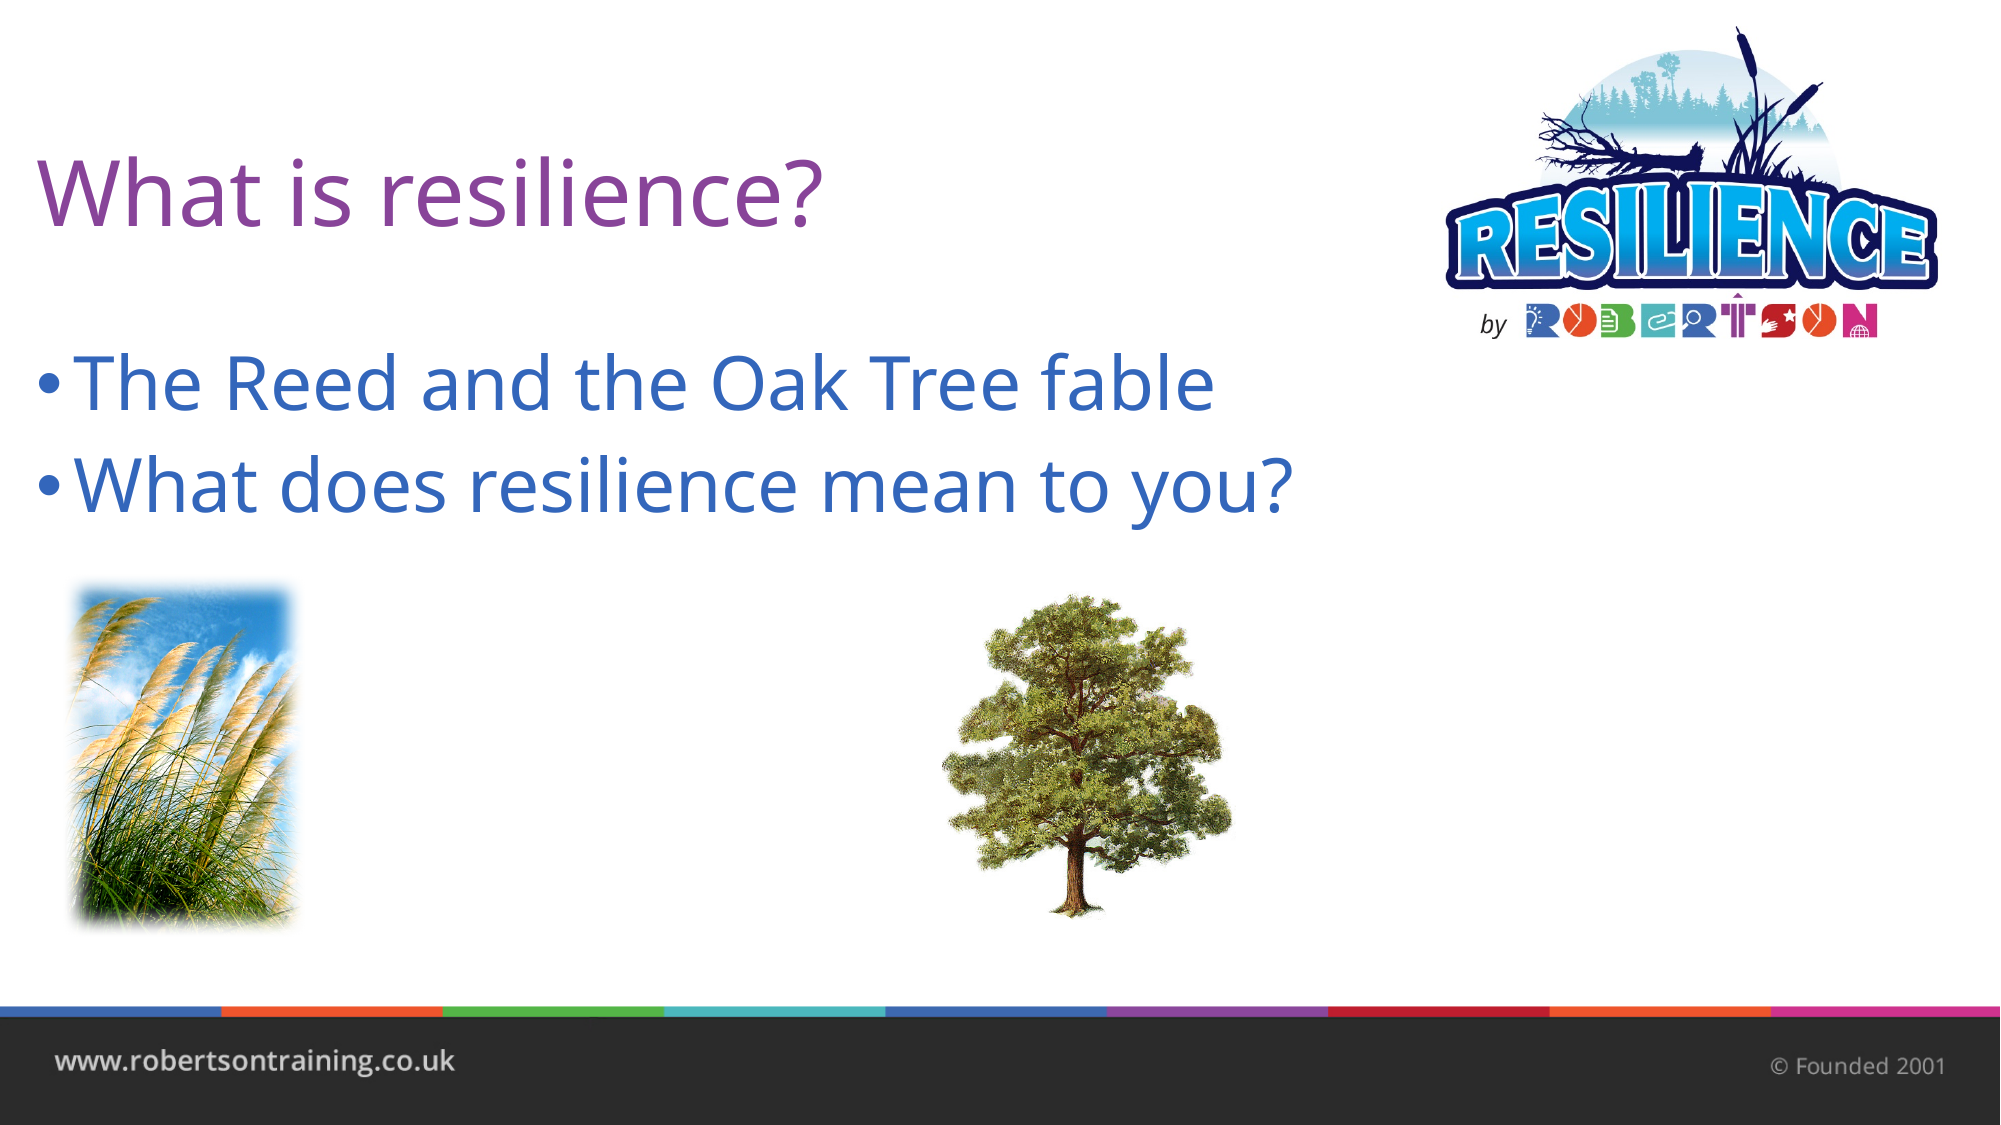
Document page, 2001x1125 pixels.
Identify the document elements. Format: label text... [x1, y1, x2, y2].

title What is resilience? [21, 54, 1434, 338]
picture [942, 591, 1236, 920]
picture [62, 573, 305, 938]
picture [0, 1006, 2000, 1125]
list The Reed and the Oak Tree fable What does resilience mean to you? [21, 338, 1941, 1021]
picture [1441, 26, 1942, 339]
